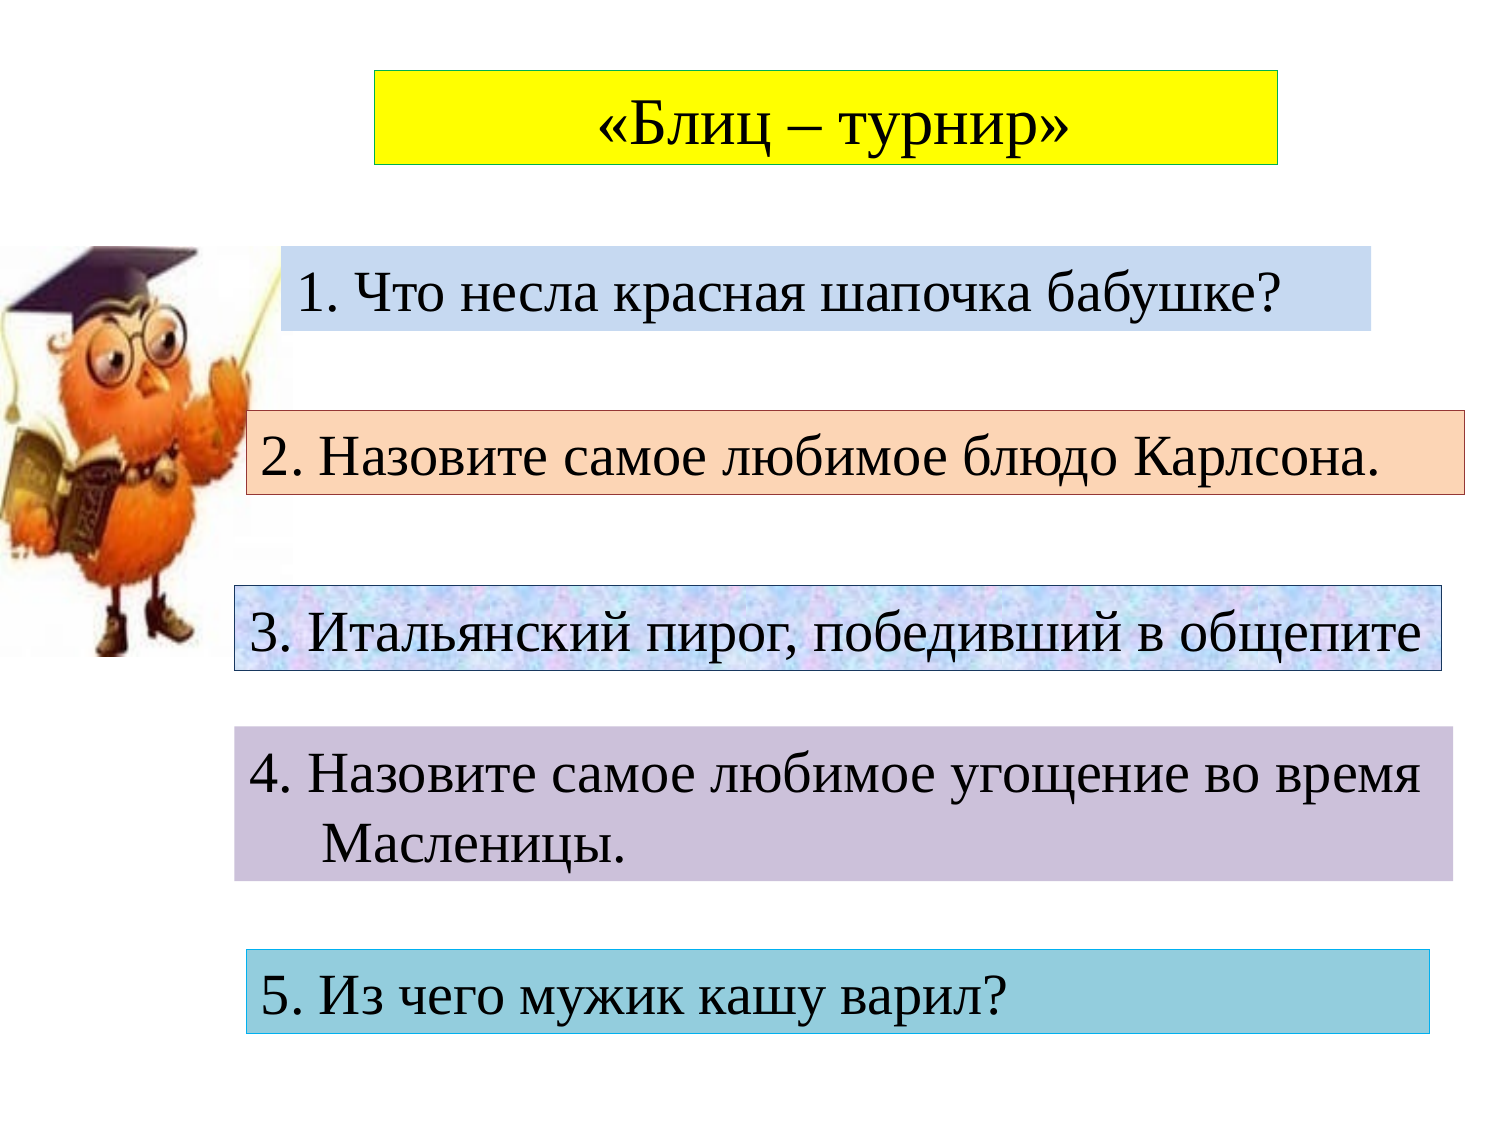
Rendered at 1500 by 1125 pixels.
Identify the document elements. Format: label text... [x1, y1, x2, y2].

text_box 1. Что несла красная шапочка бабушке? [295, 246, 1372, 331]
text_box 4. Назовите самое любимое угощение во время Масленицы. [234, 726, 1454, 882]
text_box 5. Из чего мужик кашу варил? [246, 949, 1430, 1034]
text_box «Блиц – турнир» [374, 70, 1278, 165]
picture [0, 245, 294, 657]
text_box 3. Итальянский пирог, победивший в общепите [234, 585, 1442, 671]
text_box 2. Назовите самое любимое блюдо Карлсона. [298, 410, 1465, 495]
